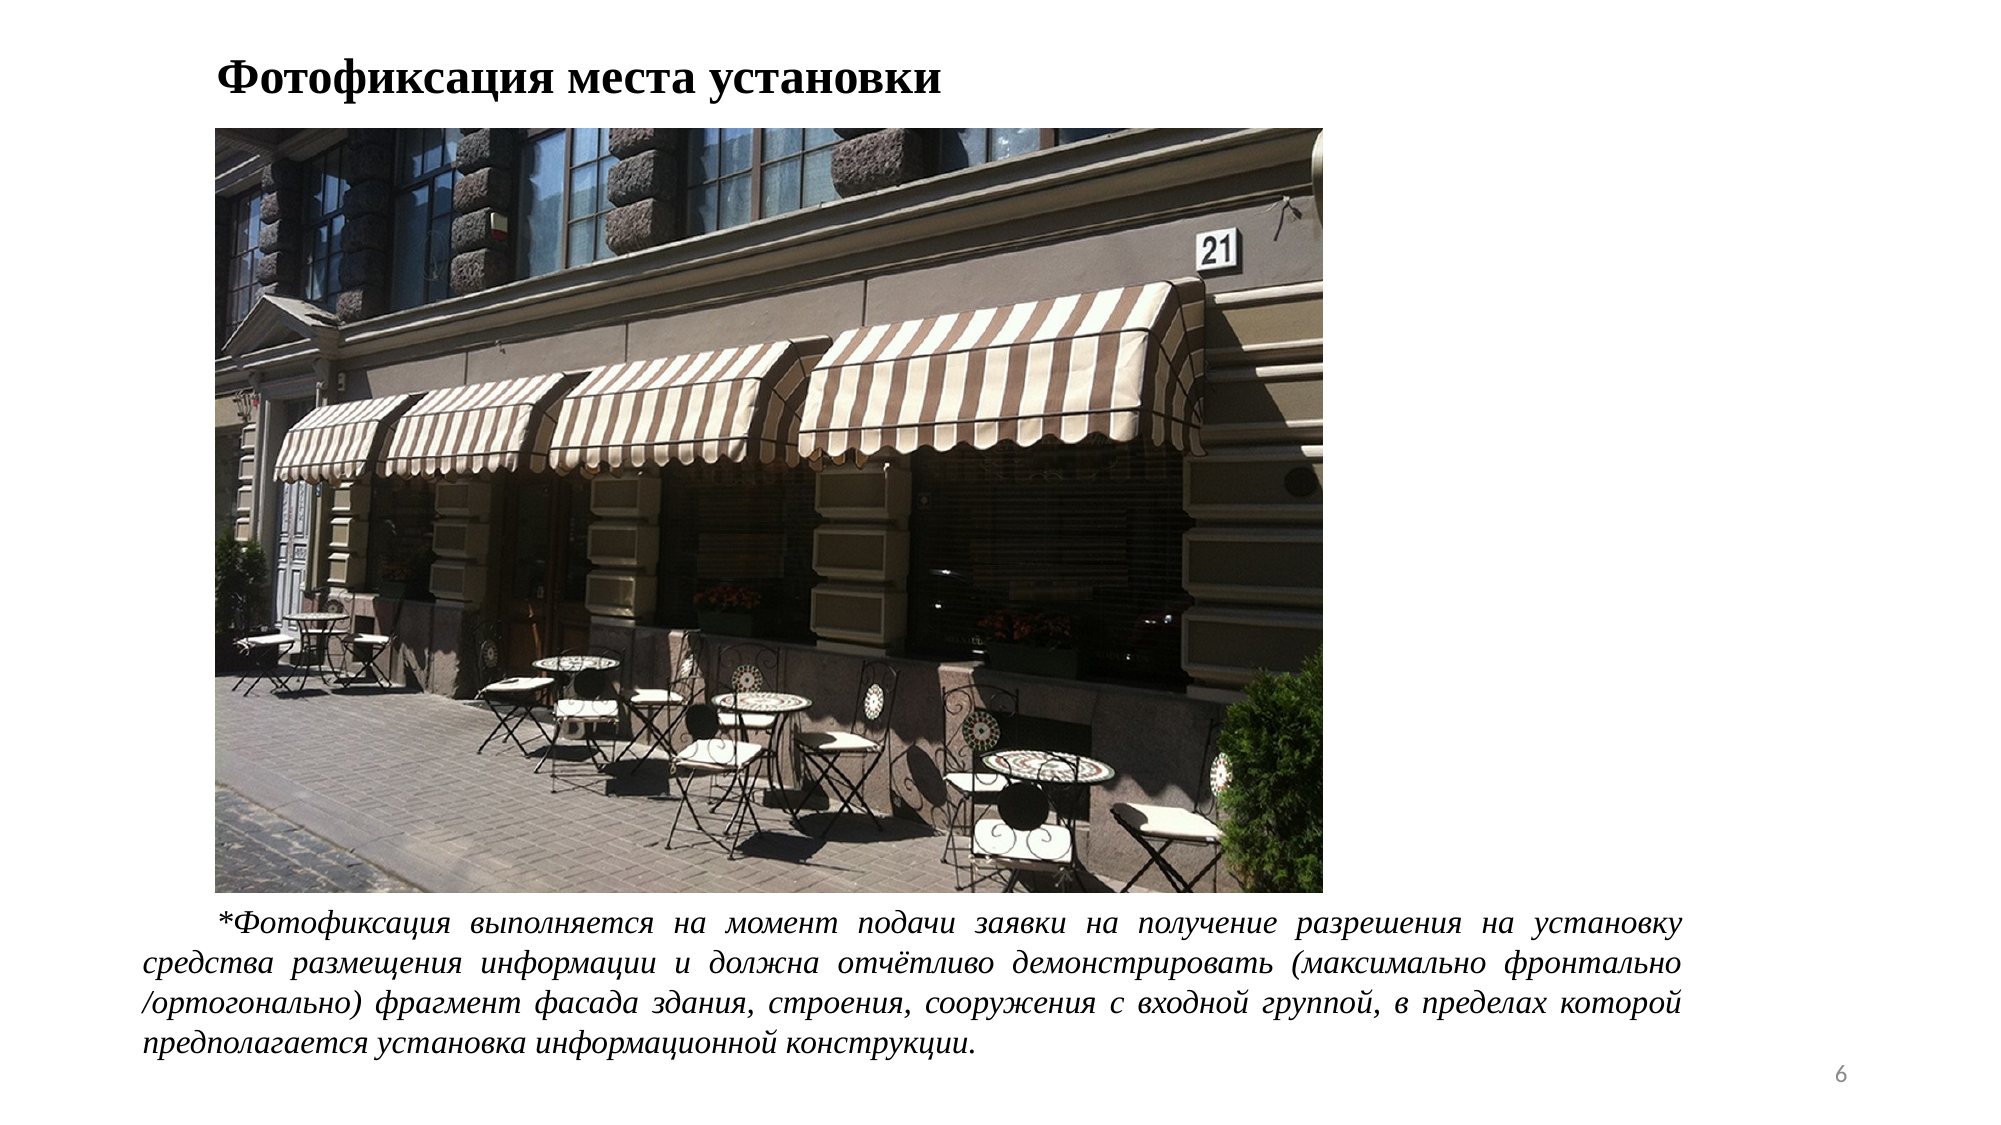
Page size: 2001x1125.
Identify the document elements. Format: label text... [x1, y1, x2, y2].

title Фотофиксация места установки [127, 19, 1853, 238]
text_box *Фотофиксация выполняется на момент подачи заявки на получение разрешения на установку средства размещения информации и должна отчётливо демонстрировать (максимально фронтально /ортогонально) фрагмент фасада здания, строения, сооружения с входной группой, в пределах которой предполагается установка информационной конструкции. [127, 893, 1700, 1068]
picture [214, 128, 1323, 893]
slide_number 6 [1412, 1042, 1863, 1103]
